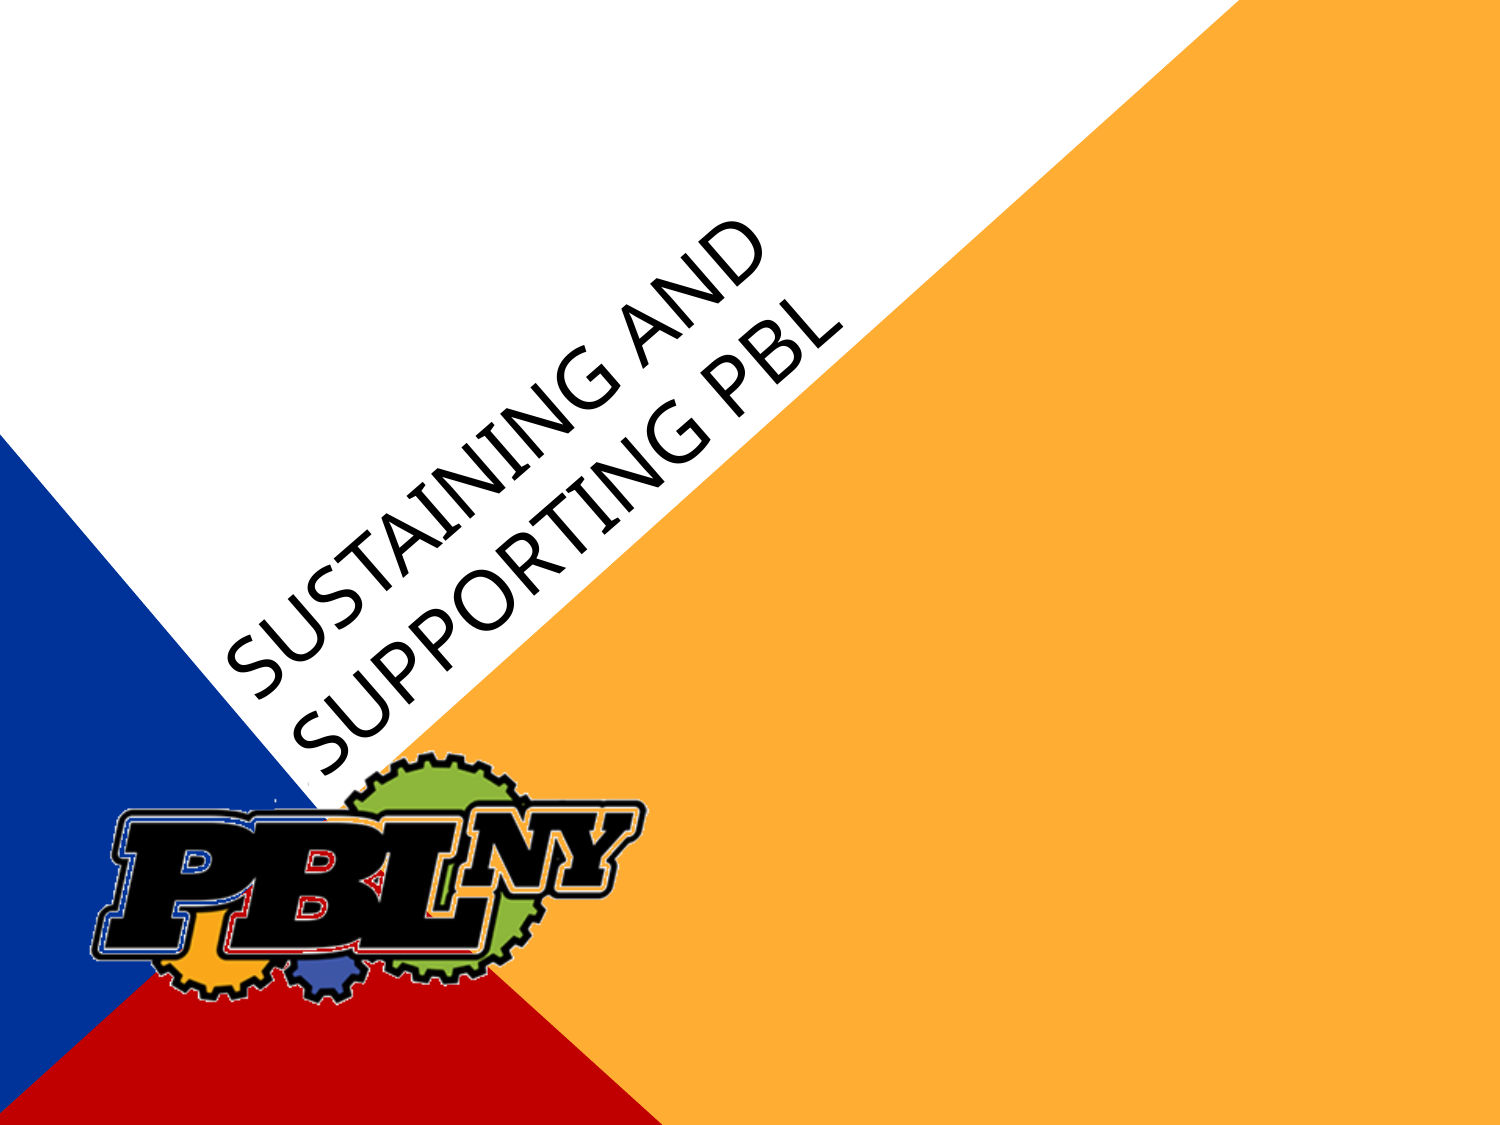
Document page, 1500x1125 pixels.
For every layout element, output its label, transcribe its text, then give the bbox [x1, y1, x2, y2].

title Sustaining and Supporting PBL [6, 0, 1036, 748]
picture [87, 749, 657, 1007]
